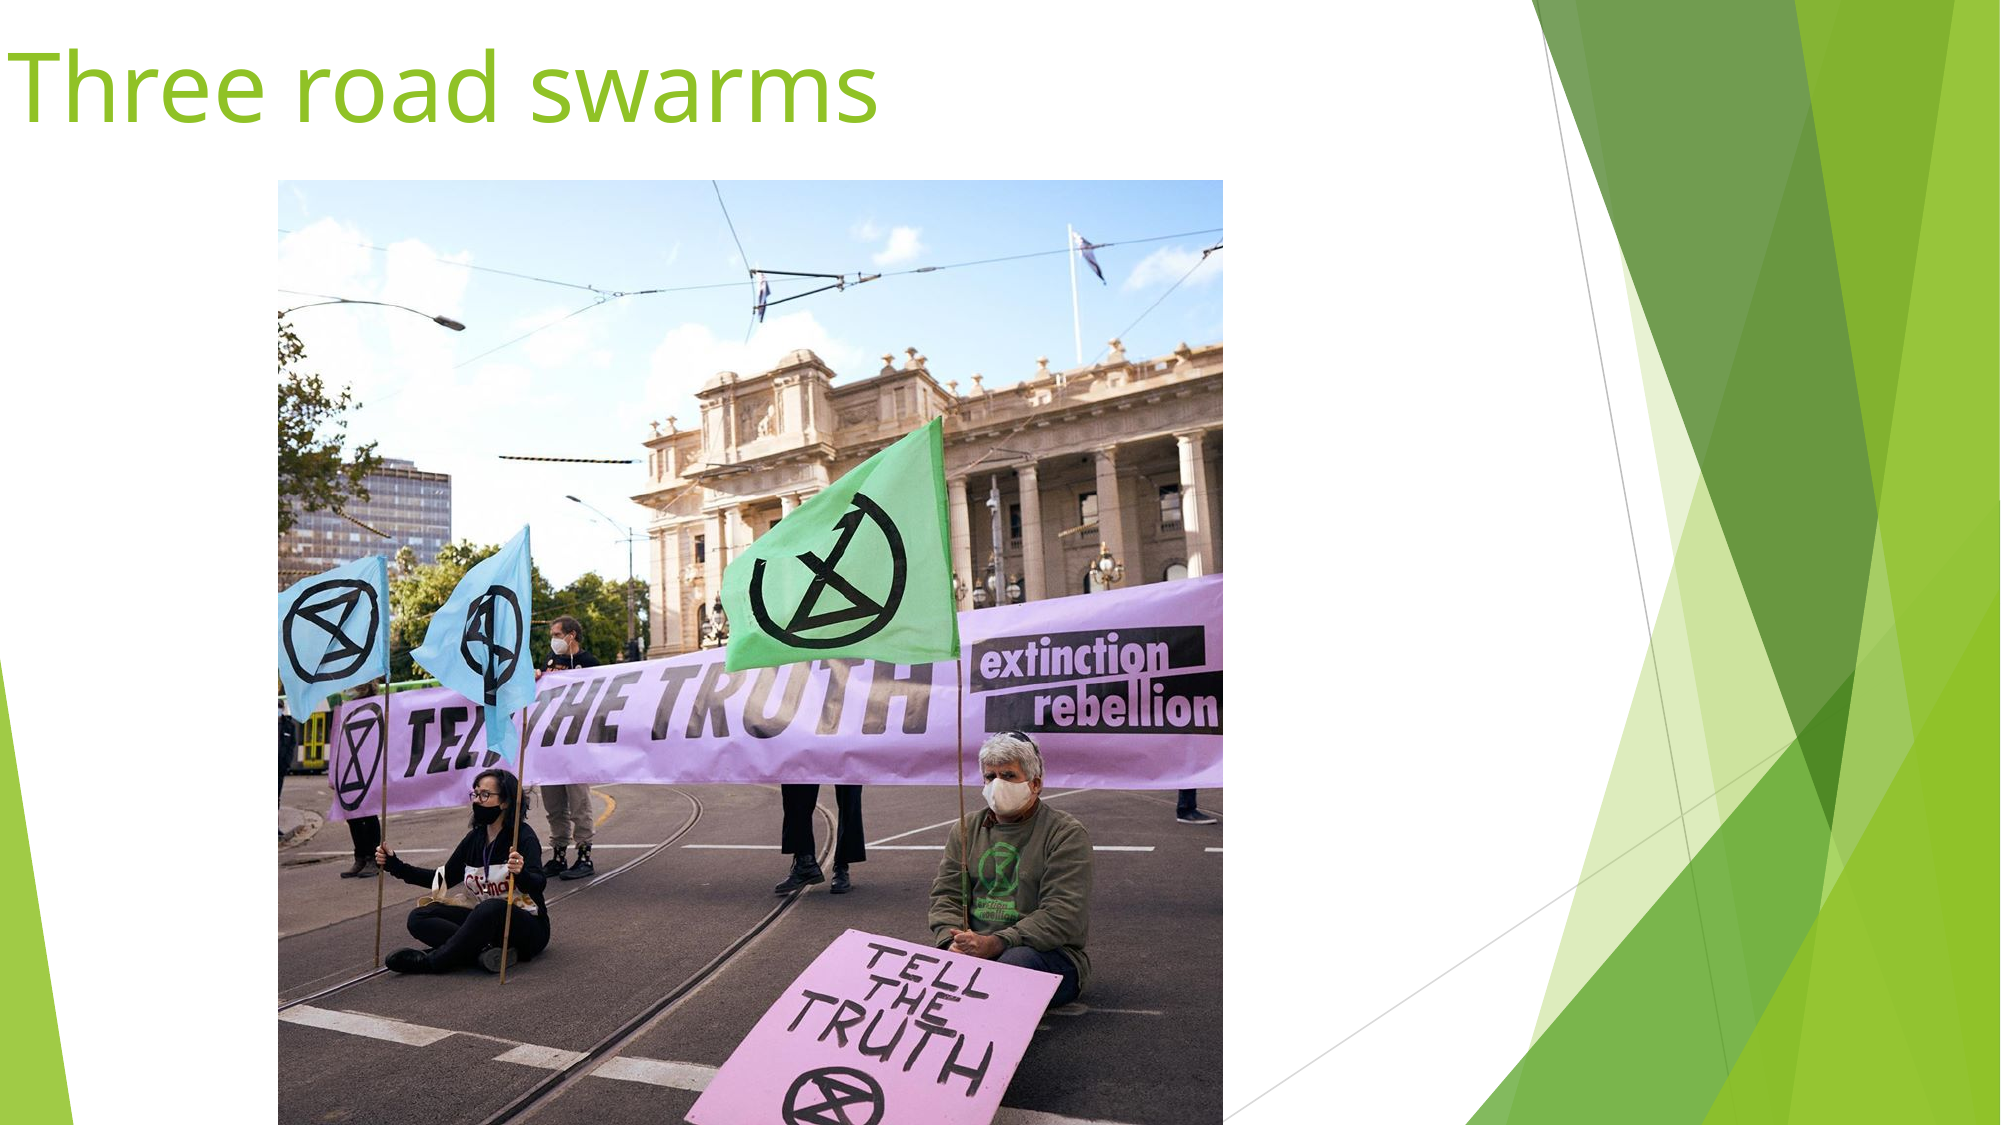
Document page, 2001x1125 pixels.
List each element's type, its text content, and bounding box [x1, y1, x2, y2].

picture [278, 180, 1224, 1125]
title Three road swarms [0, 18, 945, 237]
